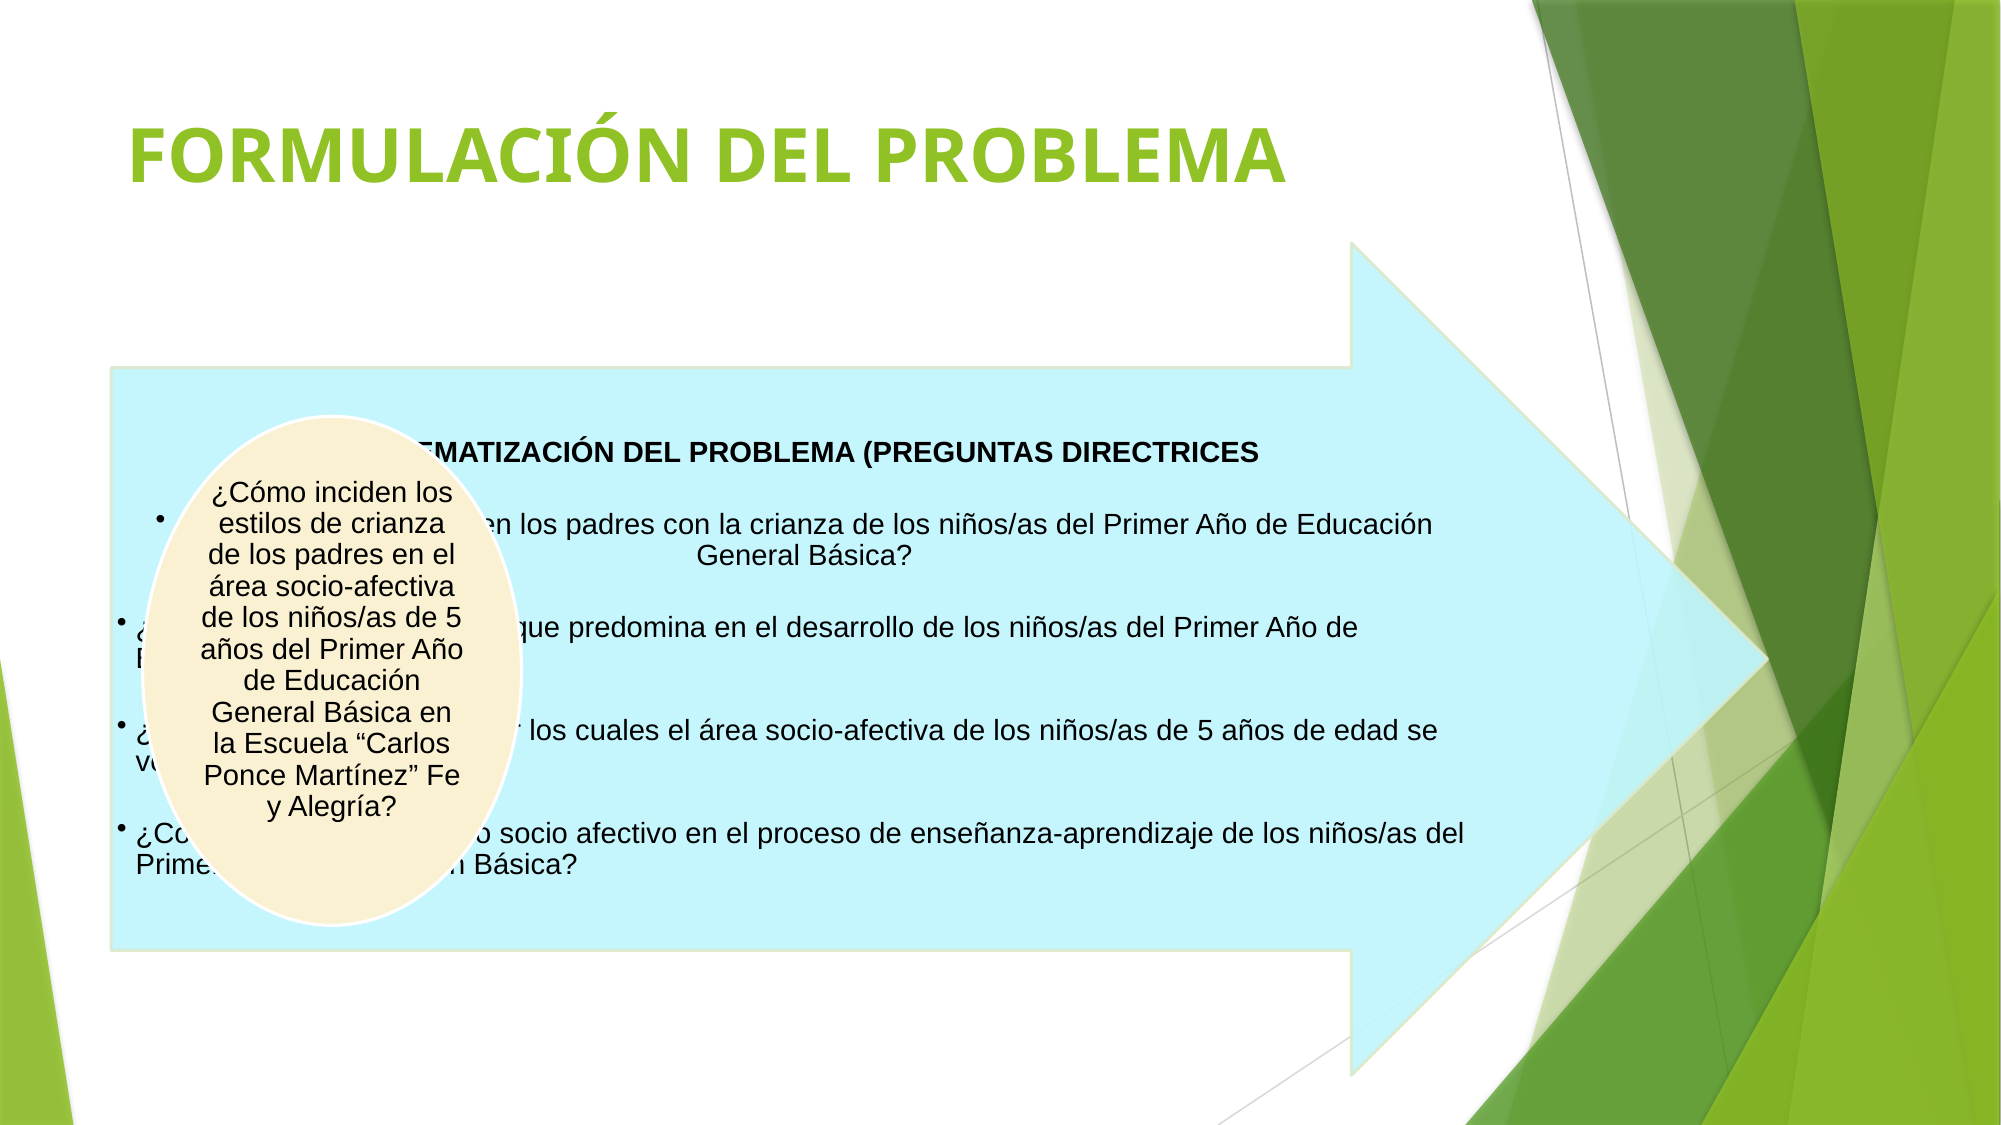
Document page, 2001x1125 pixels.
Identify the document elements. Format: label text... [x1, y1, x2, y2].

title FORMULACIÓN DEL PROBLEMA [111, 99, 1522, 239]
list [110, 242, 1955, 1076]
